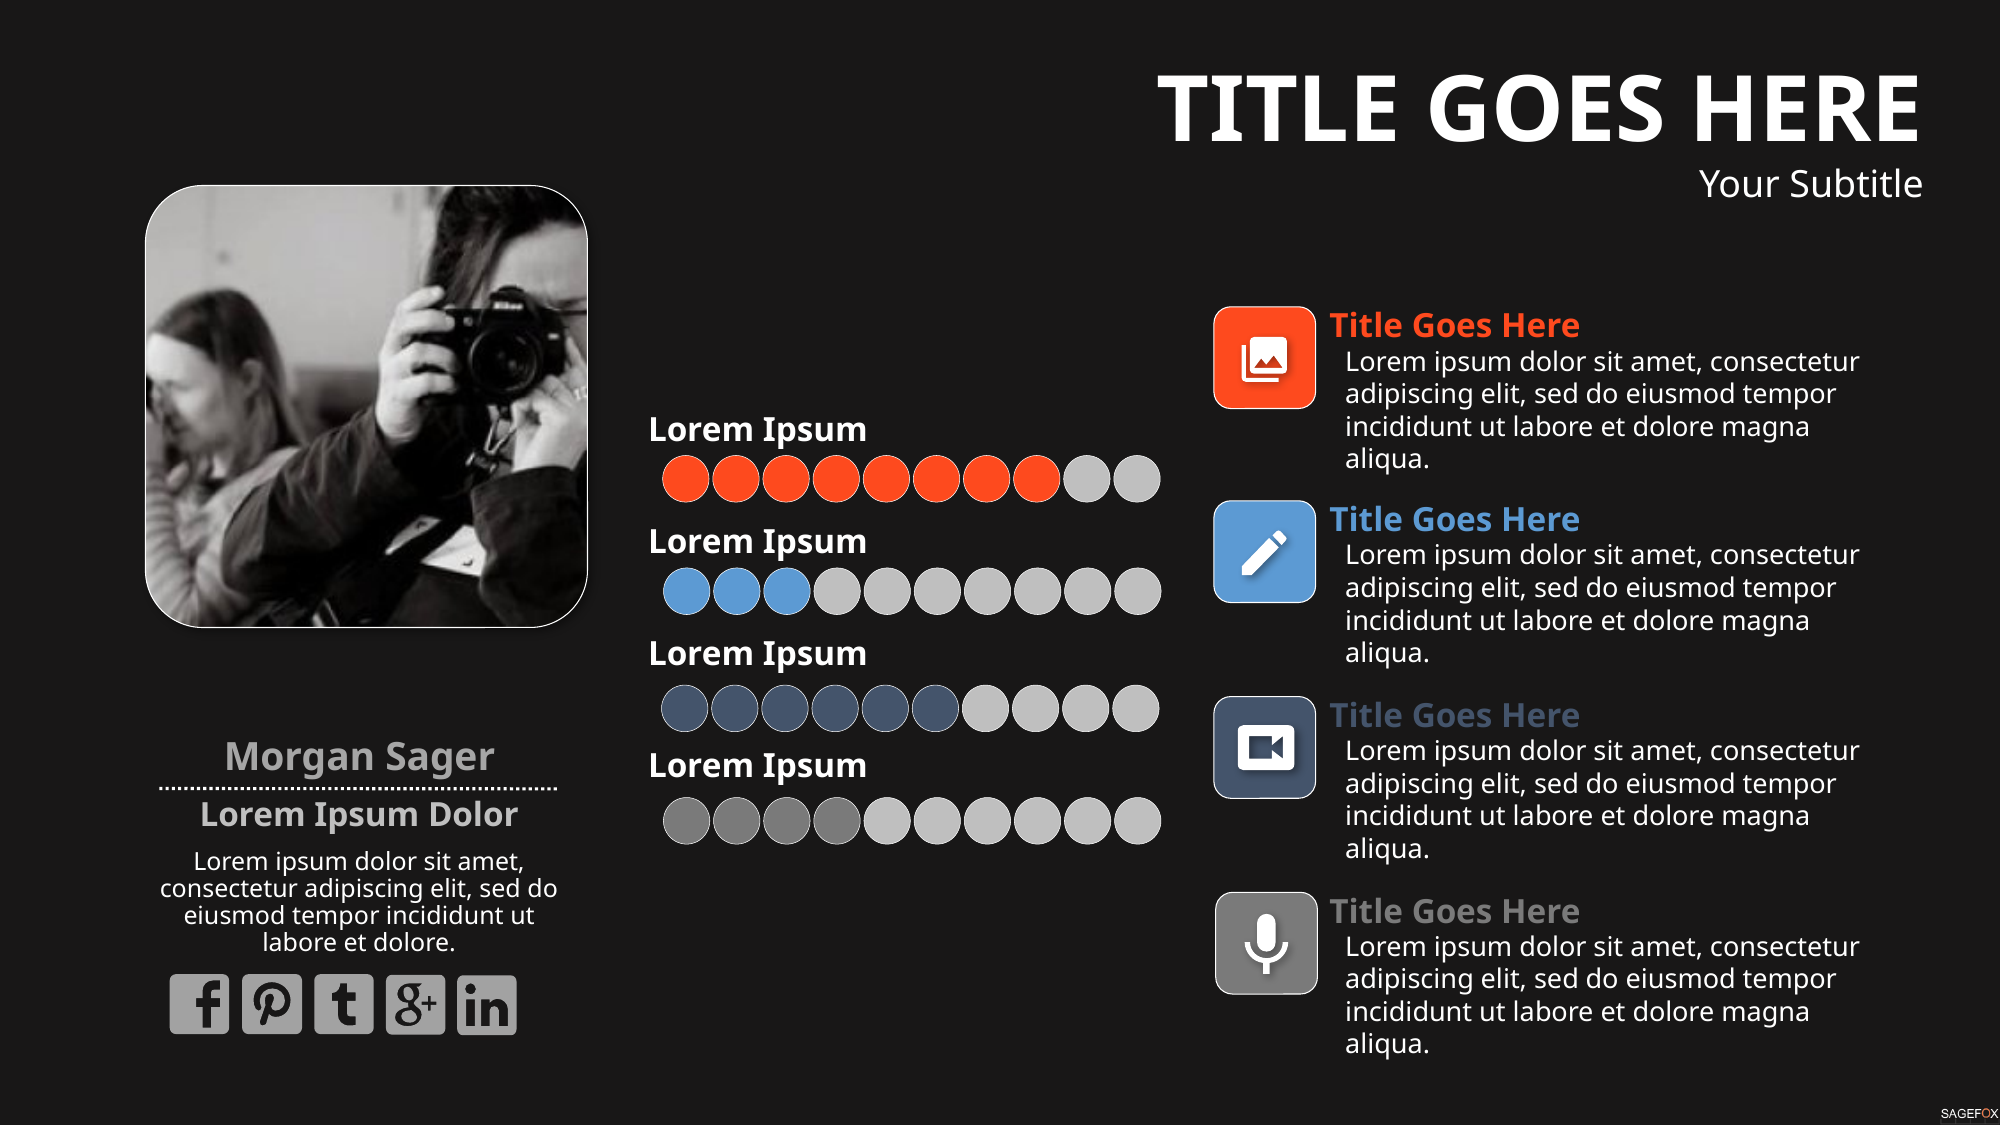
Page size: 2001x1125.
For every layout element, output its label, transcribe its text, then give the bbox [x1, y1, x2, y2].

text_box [1345, 889, 1875, 1028]
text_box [1345, 693, 1875, 833]
text_box Lorem Ipsum [633, 736, 883, 792]
text_box Lorem Ipsum [633, 401, 883, 456]
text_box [169, 974, 517, 1036]
picture [145, 185, 588, 628]
list Lorem Ipsum Dolor [184, 794, 535, 837]
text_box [1213, 696, 1316, 799]
text_box Lorem Ipsum [633, 512, 883, 568]
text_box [1345, 498, 1875, 637]
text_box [1345, 304, 1875, 443]
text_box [662, 455, 1161, 503]
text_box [1215, 892, 1318, 995]
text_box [663, 797, 1161, 845]
text_box TITLE GOES HERE Your Subtitle [1035, 42, 1939, 212]
list Lorem ipsum dolor sit amet, consectetur adipiscing elit, sed do eiusmod tempor incididunt ut labore et dolore. [159, 848, 560, 962]
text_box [661, 685, 1160, 732]
picture [1939, 1108, 2000, 1125]
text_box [1213, 306, 1316, 409]
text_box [1213, 500, 1316, 603]
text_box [663, 567, 1162, 615]
text_box Lorem Ipsum [633, 624, 883, 680]
list Morgan Sager [184, 736, 535, 779]
